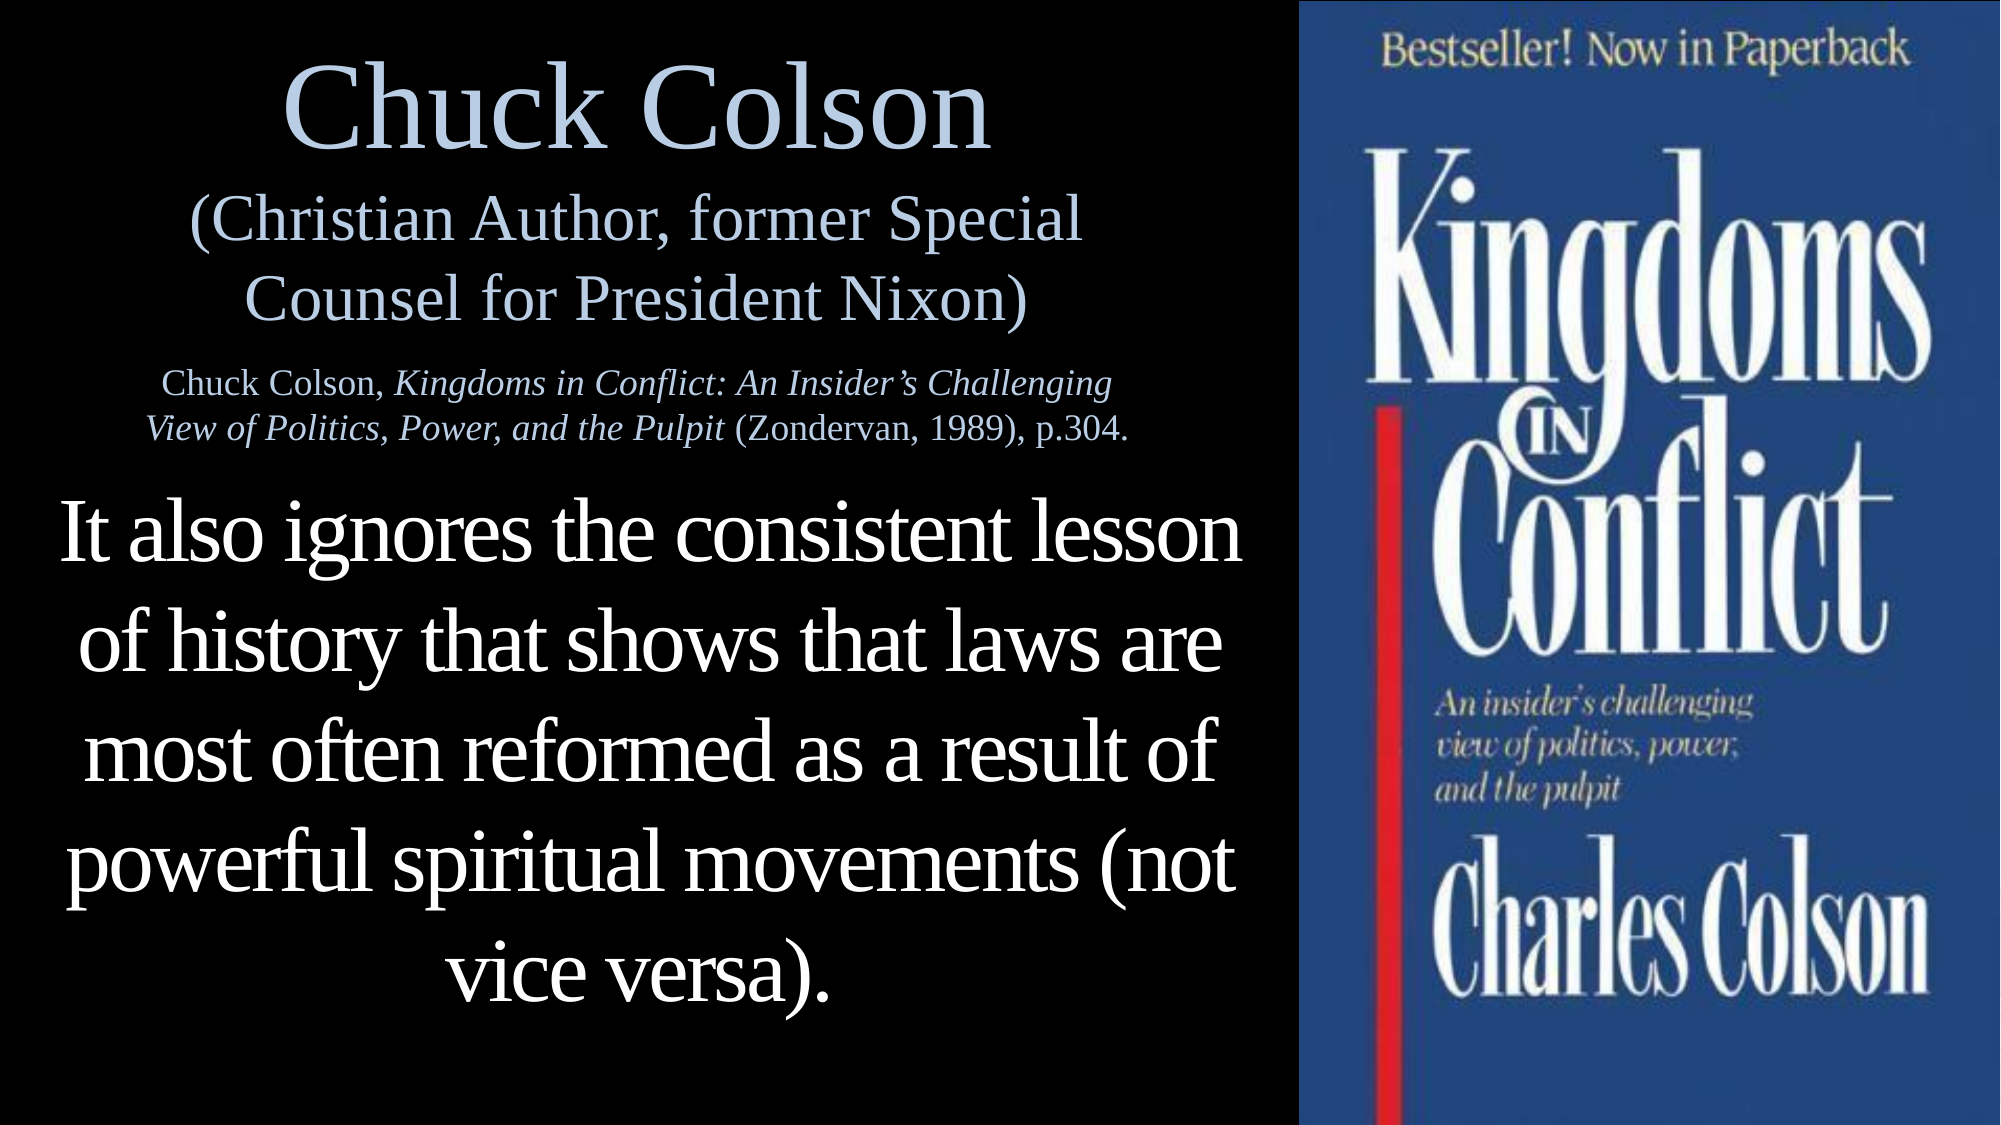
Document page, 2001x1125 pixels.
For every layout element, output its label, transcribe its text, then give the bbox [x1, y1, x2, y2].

picture [1299, 0, 2001, 1125]
text_box Chuck Colson (Christian Author, former Special Counsel for President Nixon) Chuck Colson, Kingdoms in Conflict: An Insider’s Challenging View of Politics, Power, and the Pulpit (Zondervan, 1989), p.304. [112, 16, 1163, 456]
text_box It also ignores the consistent lesson of history that shows that laws are most often reformed as a result of powerful spiritual movements (not vice versa). [12, 462, 1288, 1027]
text_box [0, 0, 1298, 1125]
